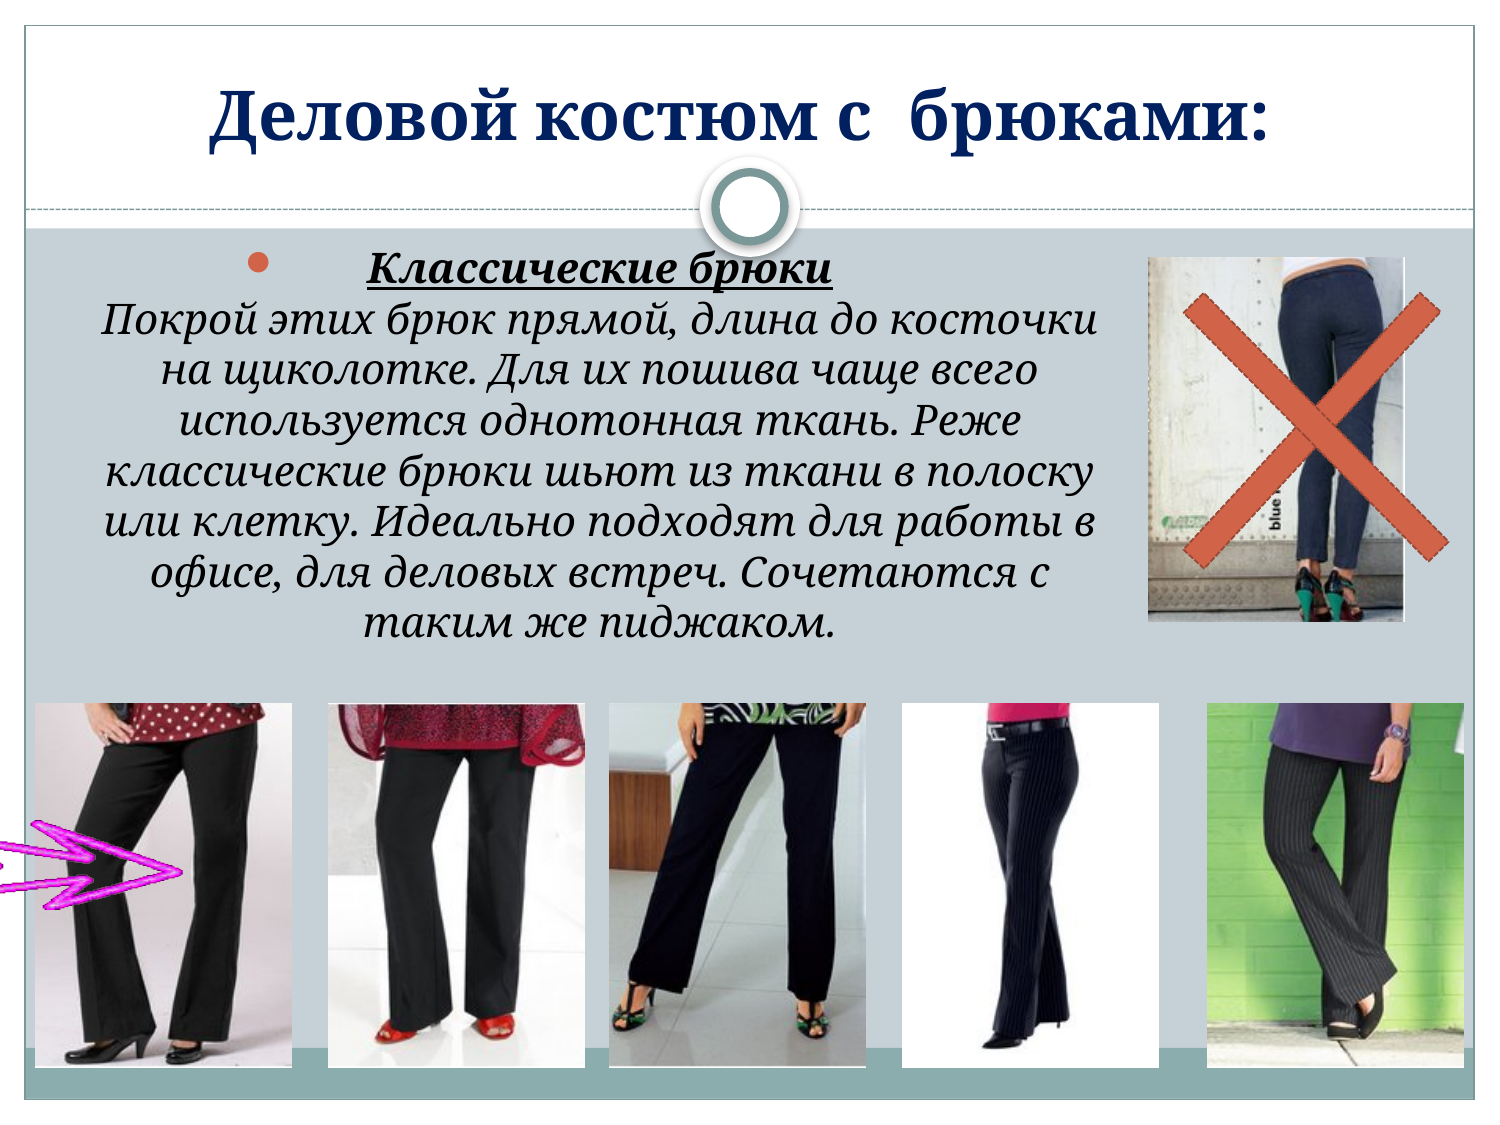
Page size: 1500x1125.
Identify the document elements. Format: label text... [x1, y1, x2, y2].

list Классические брюки Покрой этих брюк прямой, длина до косточки на щиколотке. Для их пошива чаще всего используется однотонная ткань. Реже классические брюки шьют из ткани в полоску или клетку. Идеально подходят для работы в офисе, для деловых встреч. Сочетаются с таким же пиджаком. [23, 234, 1137, 664]
title Деловой костюм с брюками: [49, 37, 1450, 162]
picture [1206, 702, 1464, 1068]
picture [327, 702, 585, 1068]
picture [609, 702, 866, 1068]
picture [1148, 257, 1405, 623]
text_box [1410, 291, 1441, 346]
text_box [1410, 501, 1450, 563]
picture [0, 702, 292, 1068]
picture [902, 702, 1159, 1068]
